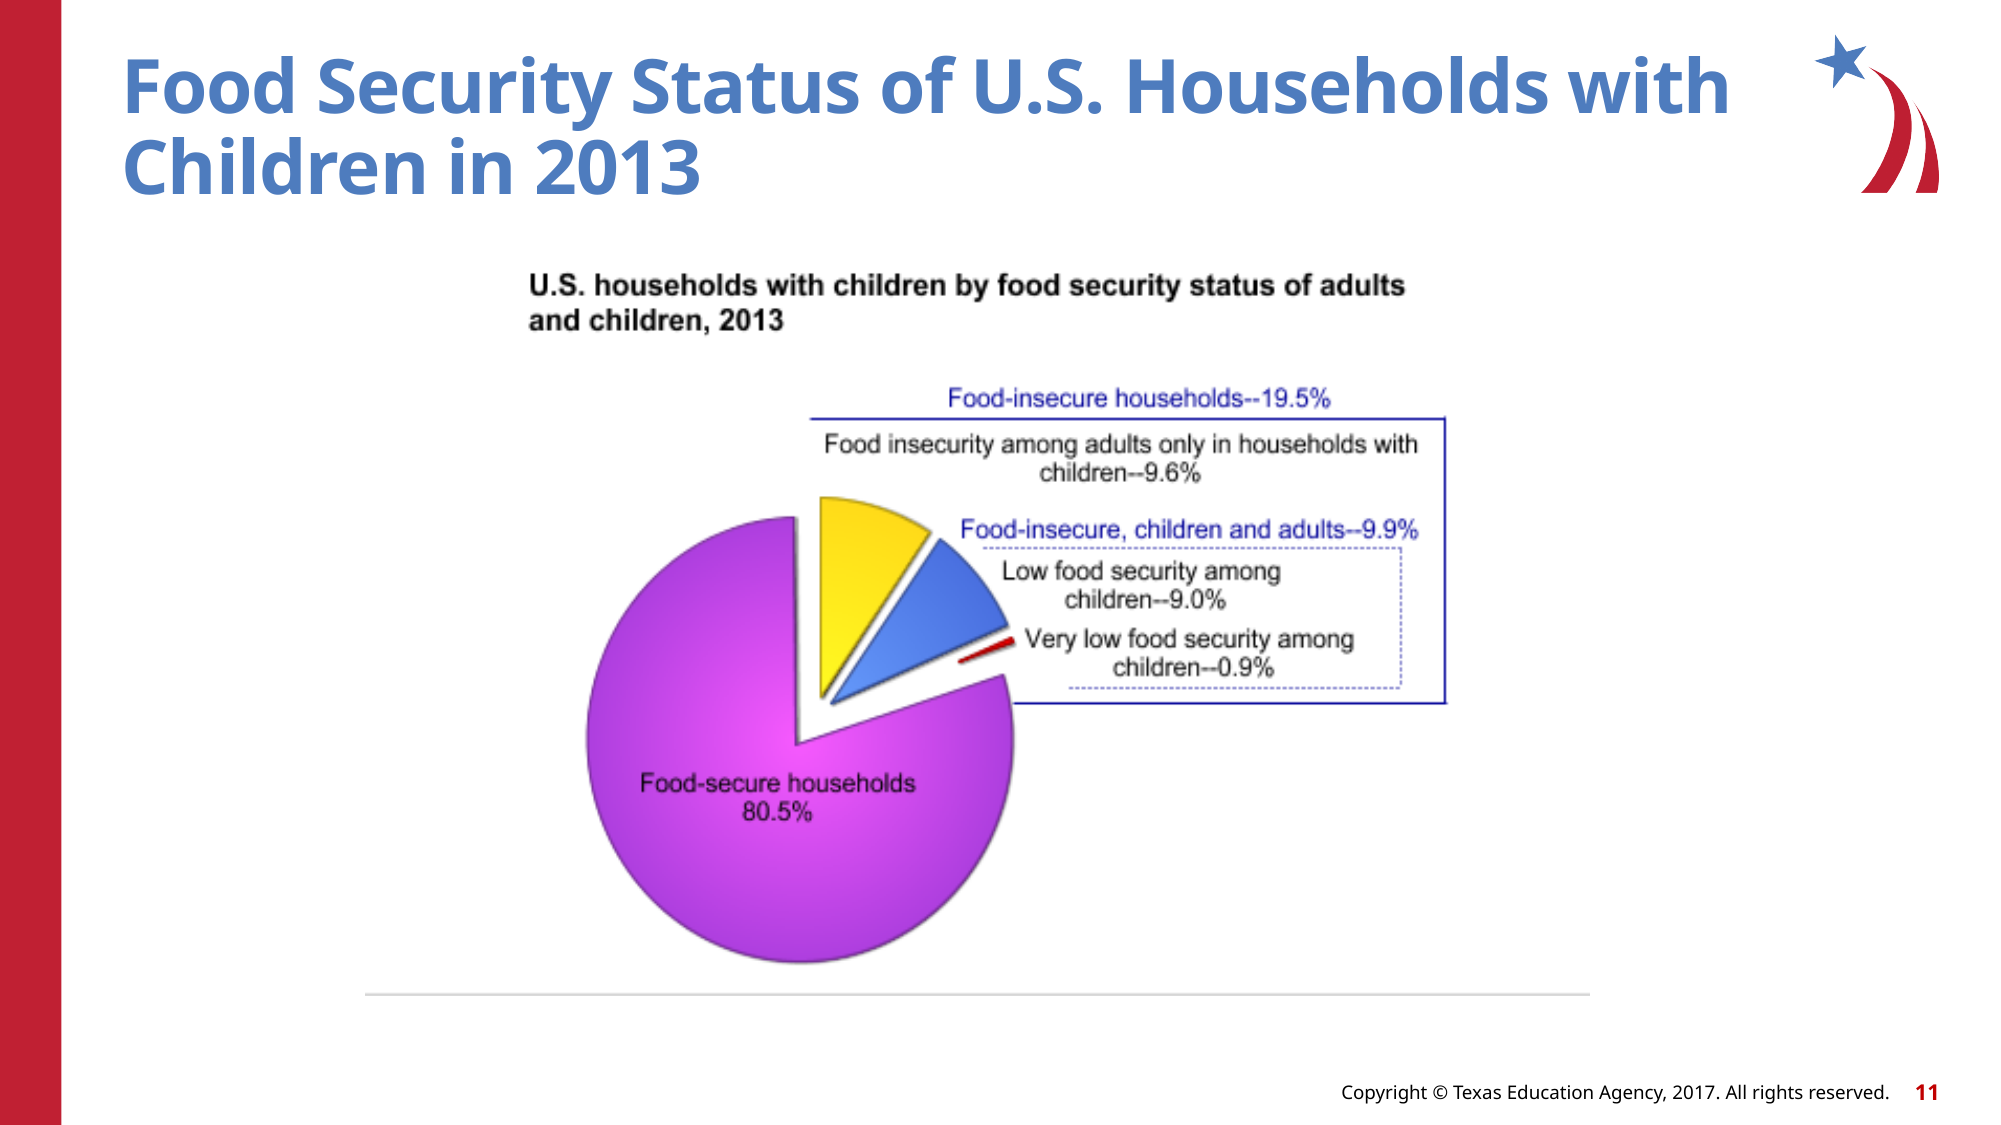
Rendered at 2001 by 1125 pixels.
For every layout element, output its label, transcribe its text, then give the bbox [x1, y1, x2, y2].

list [365, 244, 1590, 996]
title Food Security Status of U.S. Households with Children in 2013 [121, 66, 1772, 211]
picture [1814, 34, 1939, 193]
